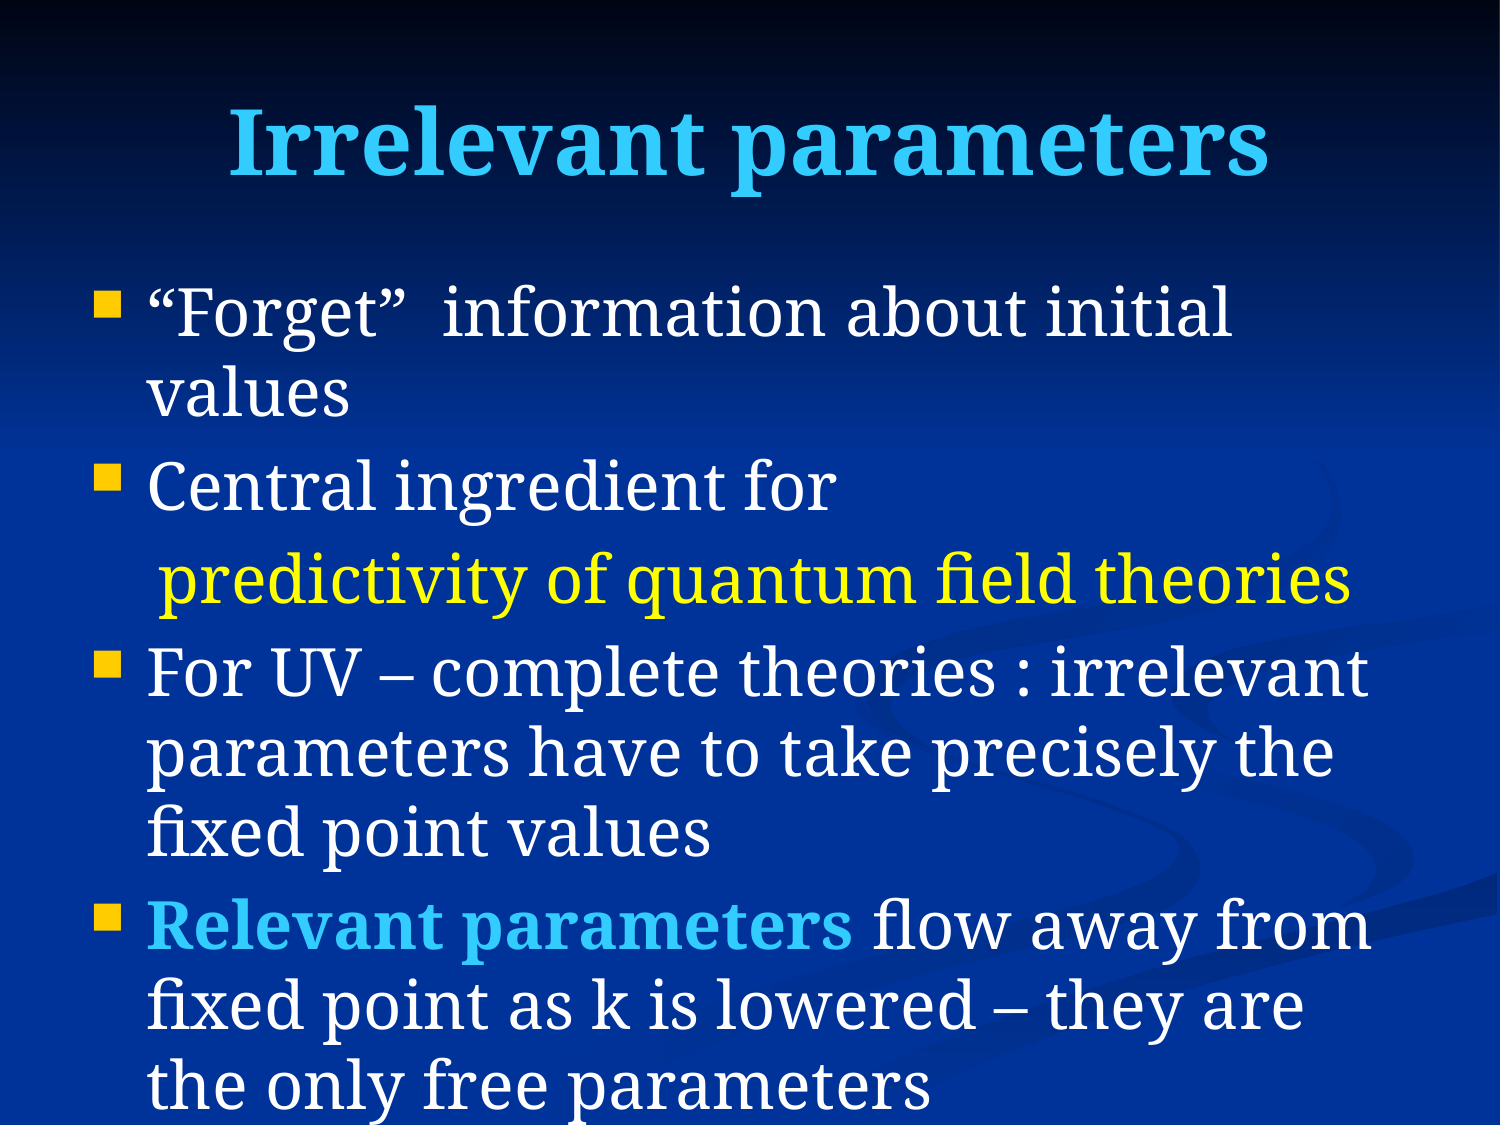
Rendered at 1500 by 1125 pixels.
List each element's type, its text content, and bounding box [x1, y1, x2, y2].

list “Forget” information about initial values Central ingredient for predictivity of quantum field theories For UV – complete theories : irrelevant parameters have to take precisely the fixed point values Relevant parameters flow away from fixed point as k is lowered – they are the only free parameters [74, 262, 1426, 1071]
title Irrelevant parameters [74, 44, 1426, 233]
